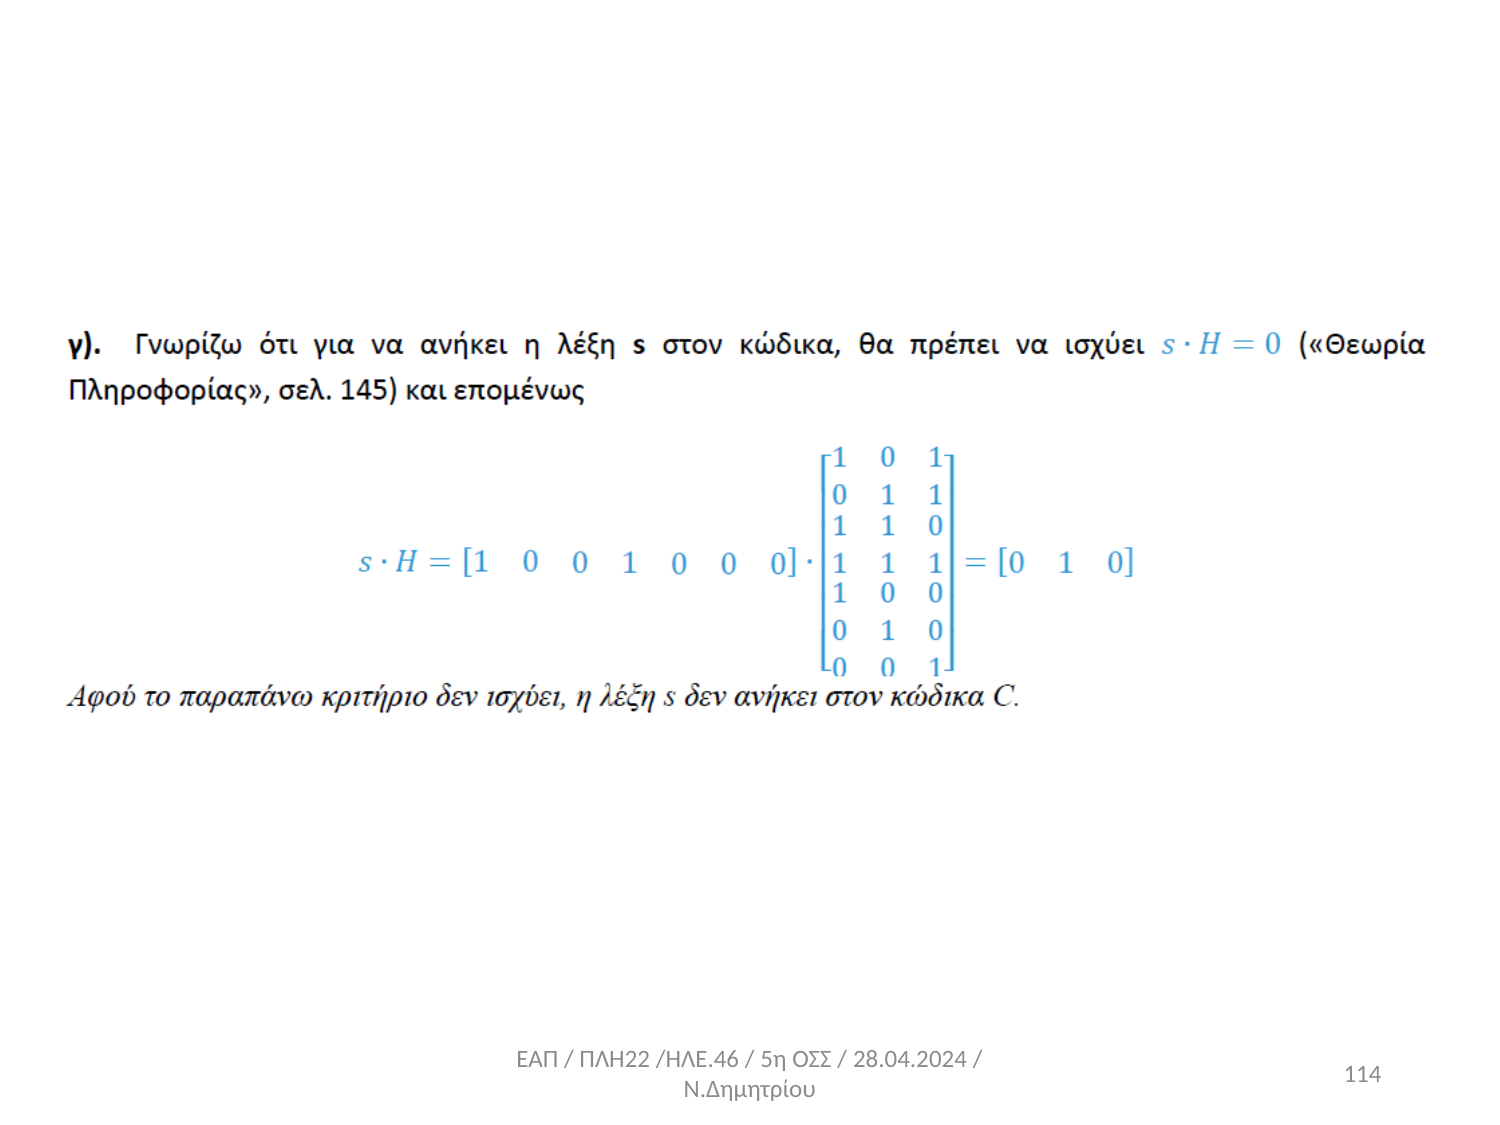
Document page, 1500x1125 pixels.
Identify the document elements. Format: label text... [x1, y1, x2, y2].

picture [36, 307, 1500, 741]
footer ΕΑΠ / ΠΛΗ22 /ΗΛΕ.46 / 5η ΟΣΣ / 28.04.2024 / Ν.Δημητρίου [496, 1042, 1004, 1103]
slide_number 114 [1059, 1042, 1397, 1103]
